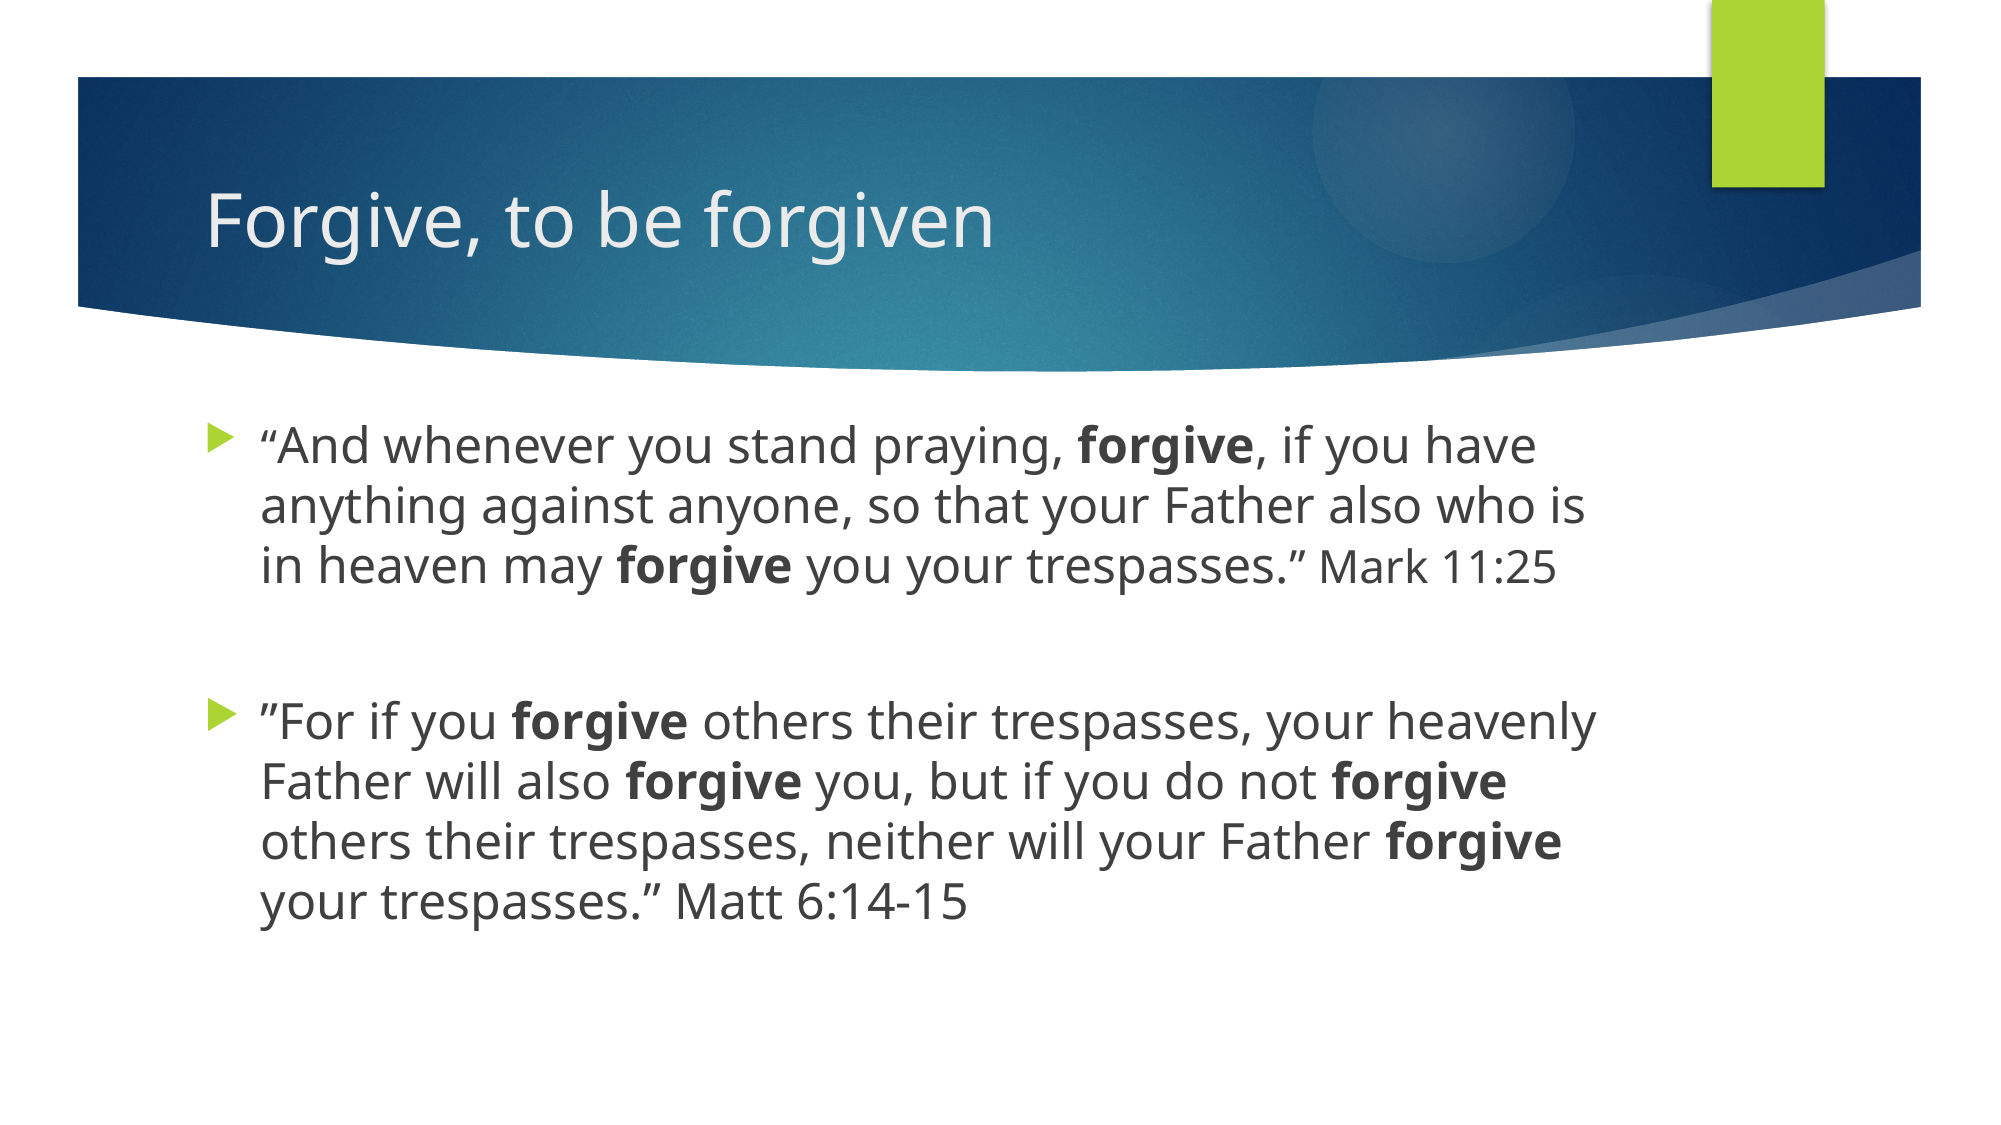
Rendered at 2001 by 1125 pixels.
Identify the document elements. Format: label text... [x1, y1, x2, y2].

list “And whenever you stand praying, forgive, if you have anything against anyone, so that your Father also who is in heaven may forgive you your trespasses.” Mark 11:25 ”For if you forgive others their trespasses, your heavenly Father will also forgive you, but if you do not forgive others their trespasses, neither will your Father forgive your trespasses.” Matt 6:14-15 [189, 405, 1627, 1104]
title Forgive, to be forgiven [189, 159, 1627, 276]
